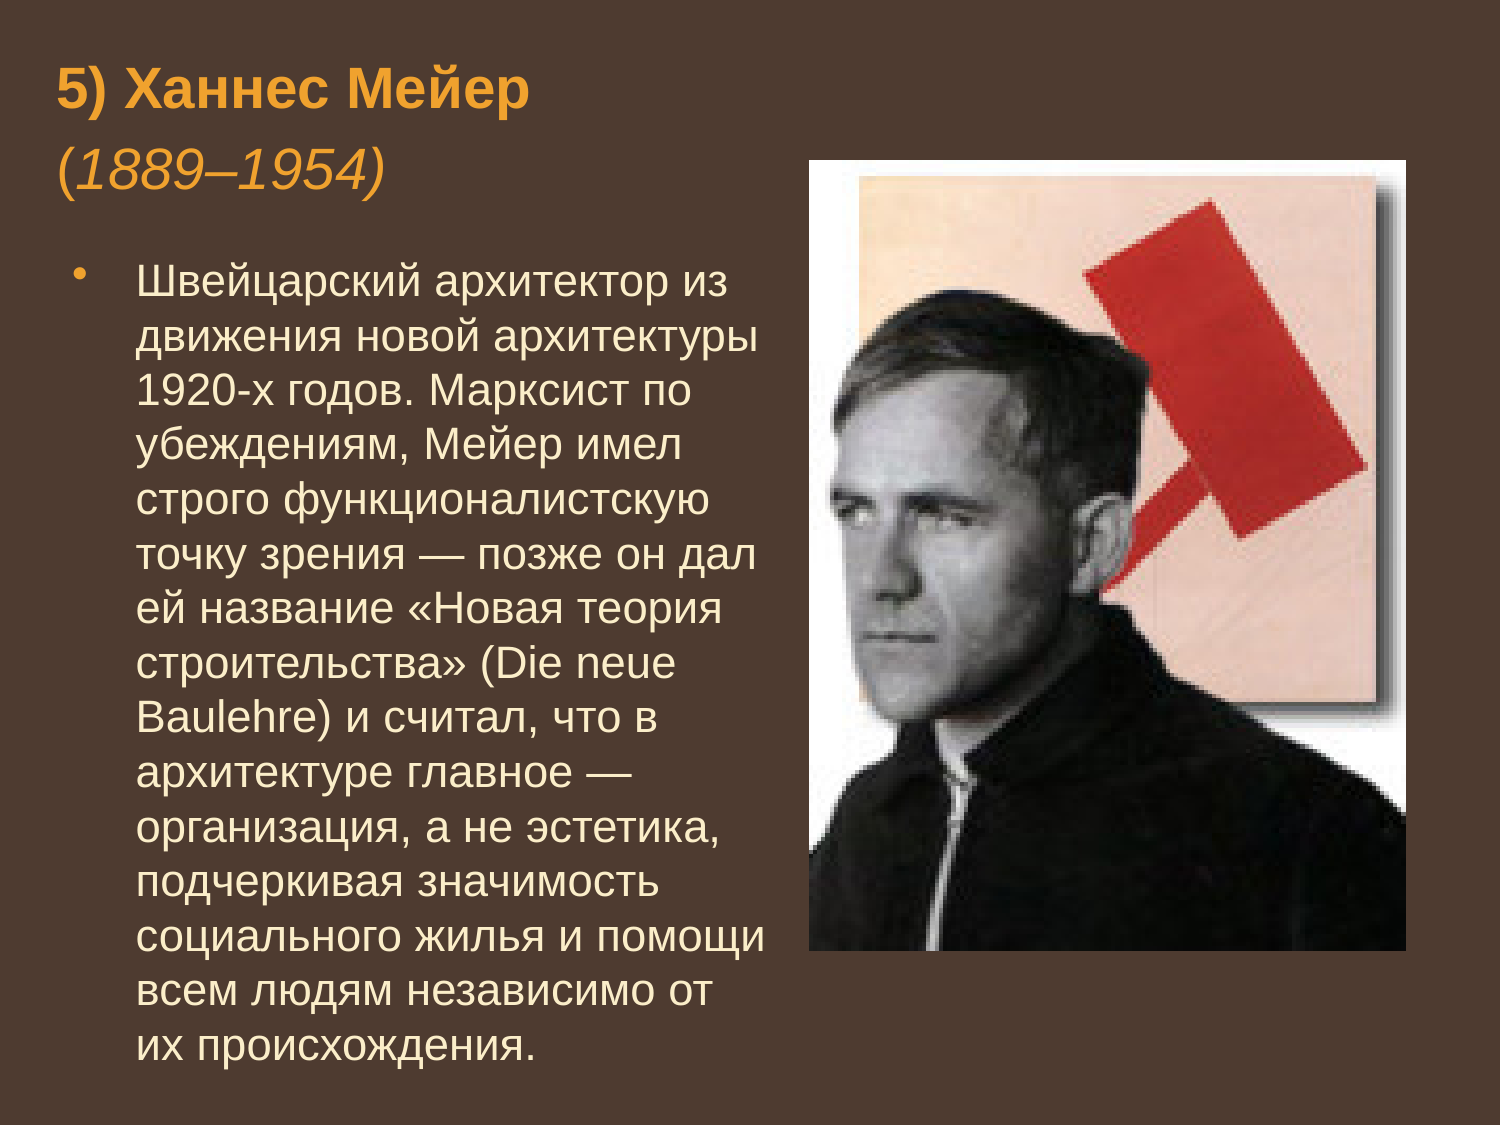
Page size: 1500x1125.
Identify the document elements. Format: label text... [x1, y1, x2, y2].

list Швейцарский архитектор из движения новой архитектуры 1920-х годов. Марксист по убеждениям, Мейер имел строго функционалистскую точку зрения — позже он дал ей название «Новая теория строительства» (Die neue Baulehre) и считал, что в архитектуре главное — организация, а не эстетика, подчеркивая значимость социального жилья и помощи всем людям независимо от их происхождения. [53, 243, 786, 1094]
picture [808, 160, 1407, 952]
list 5) Ханнес Мейер (1889–1954) [41, 42, 880, 232]
